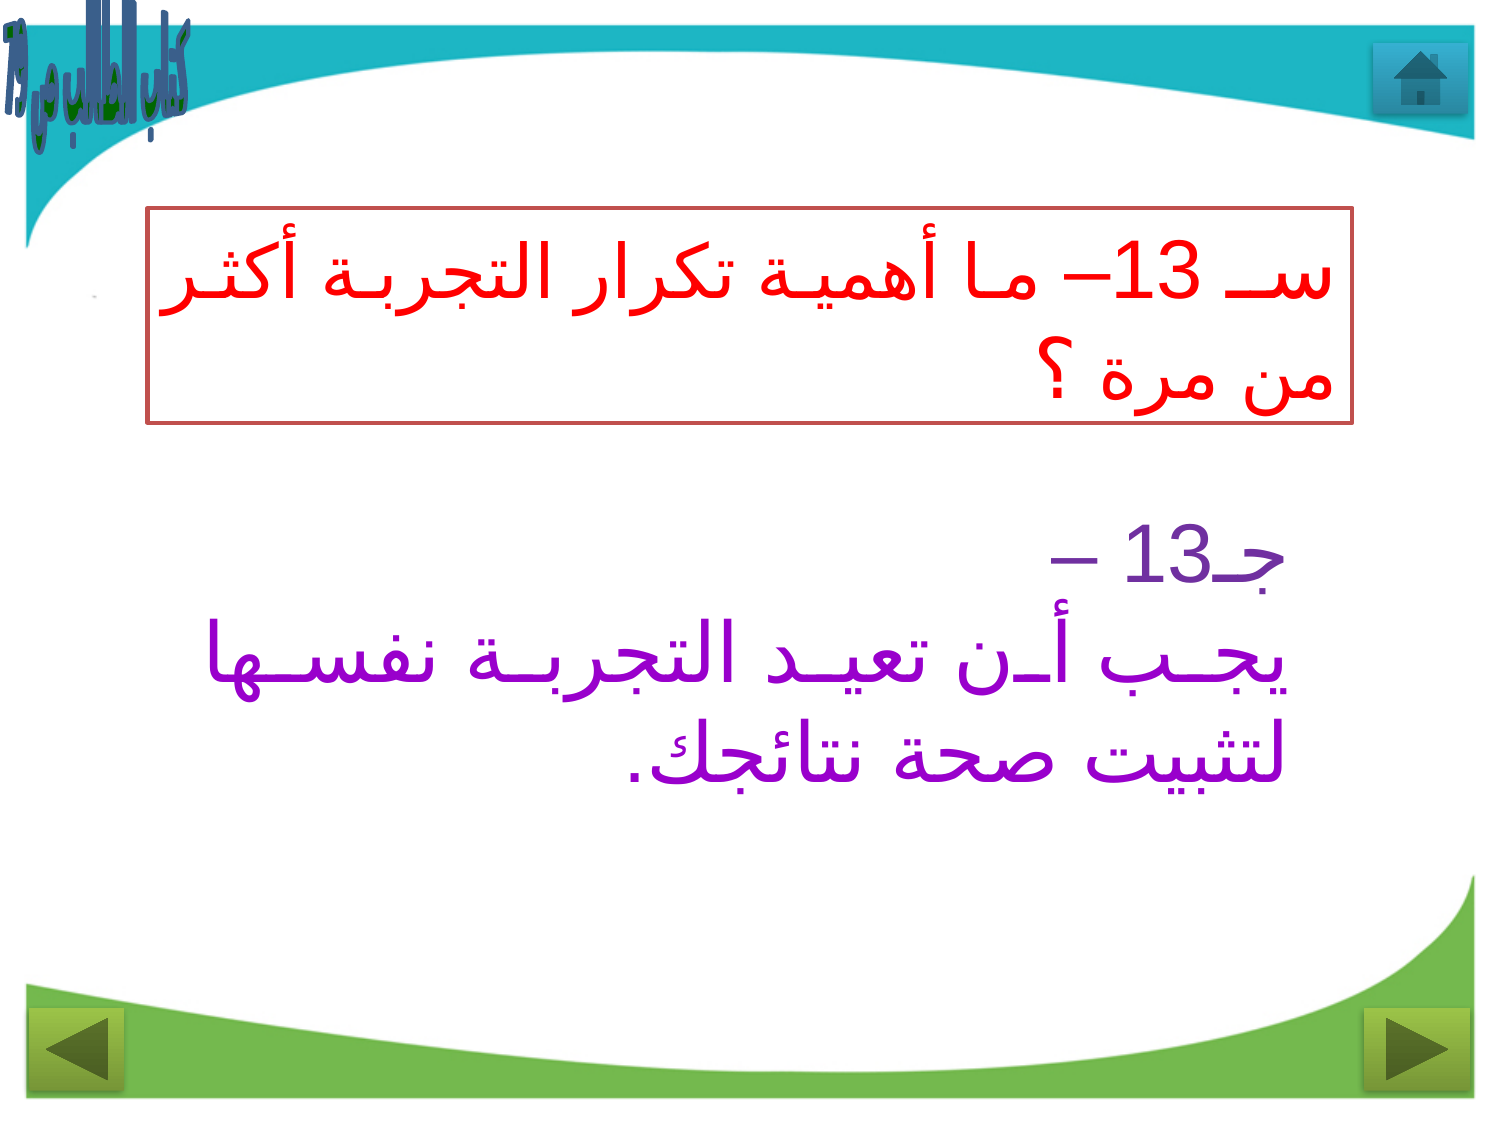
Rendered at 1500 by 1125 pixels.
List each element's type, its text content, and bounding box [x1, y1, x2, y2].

picture [96, 0, 104, 122]
text_box [29, 1007, 125, 1091]
text_box سـ 13– ما أهمية تكرار التجربة أكثر من مرة ؟ [145, 206, 1354, 425]
text_box جـ13 – يجب أن تعيد التجربة نفسها لتثبيت صحة نتائجك. [188, 491, 1305, 807]
text_box [1363, 1007, 1471, 1091]
picture [0, 0, 1500, 1125]
text_box [1373, 42, 1469, 114]
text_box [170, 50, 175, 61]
